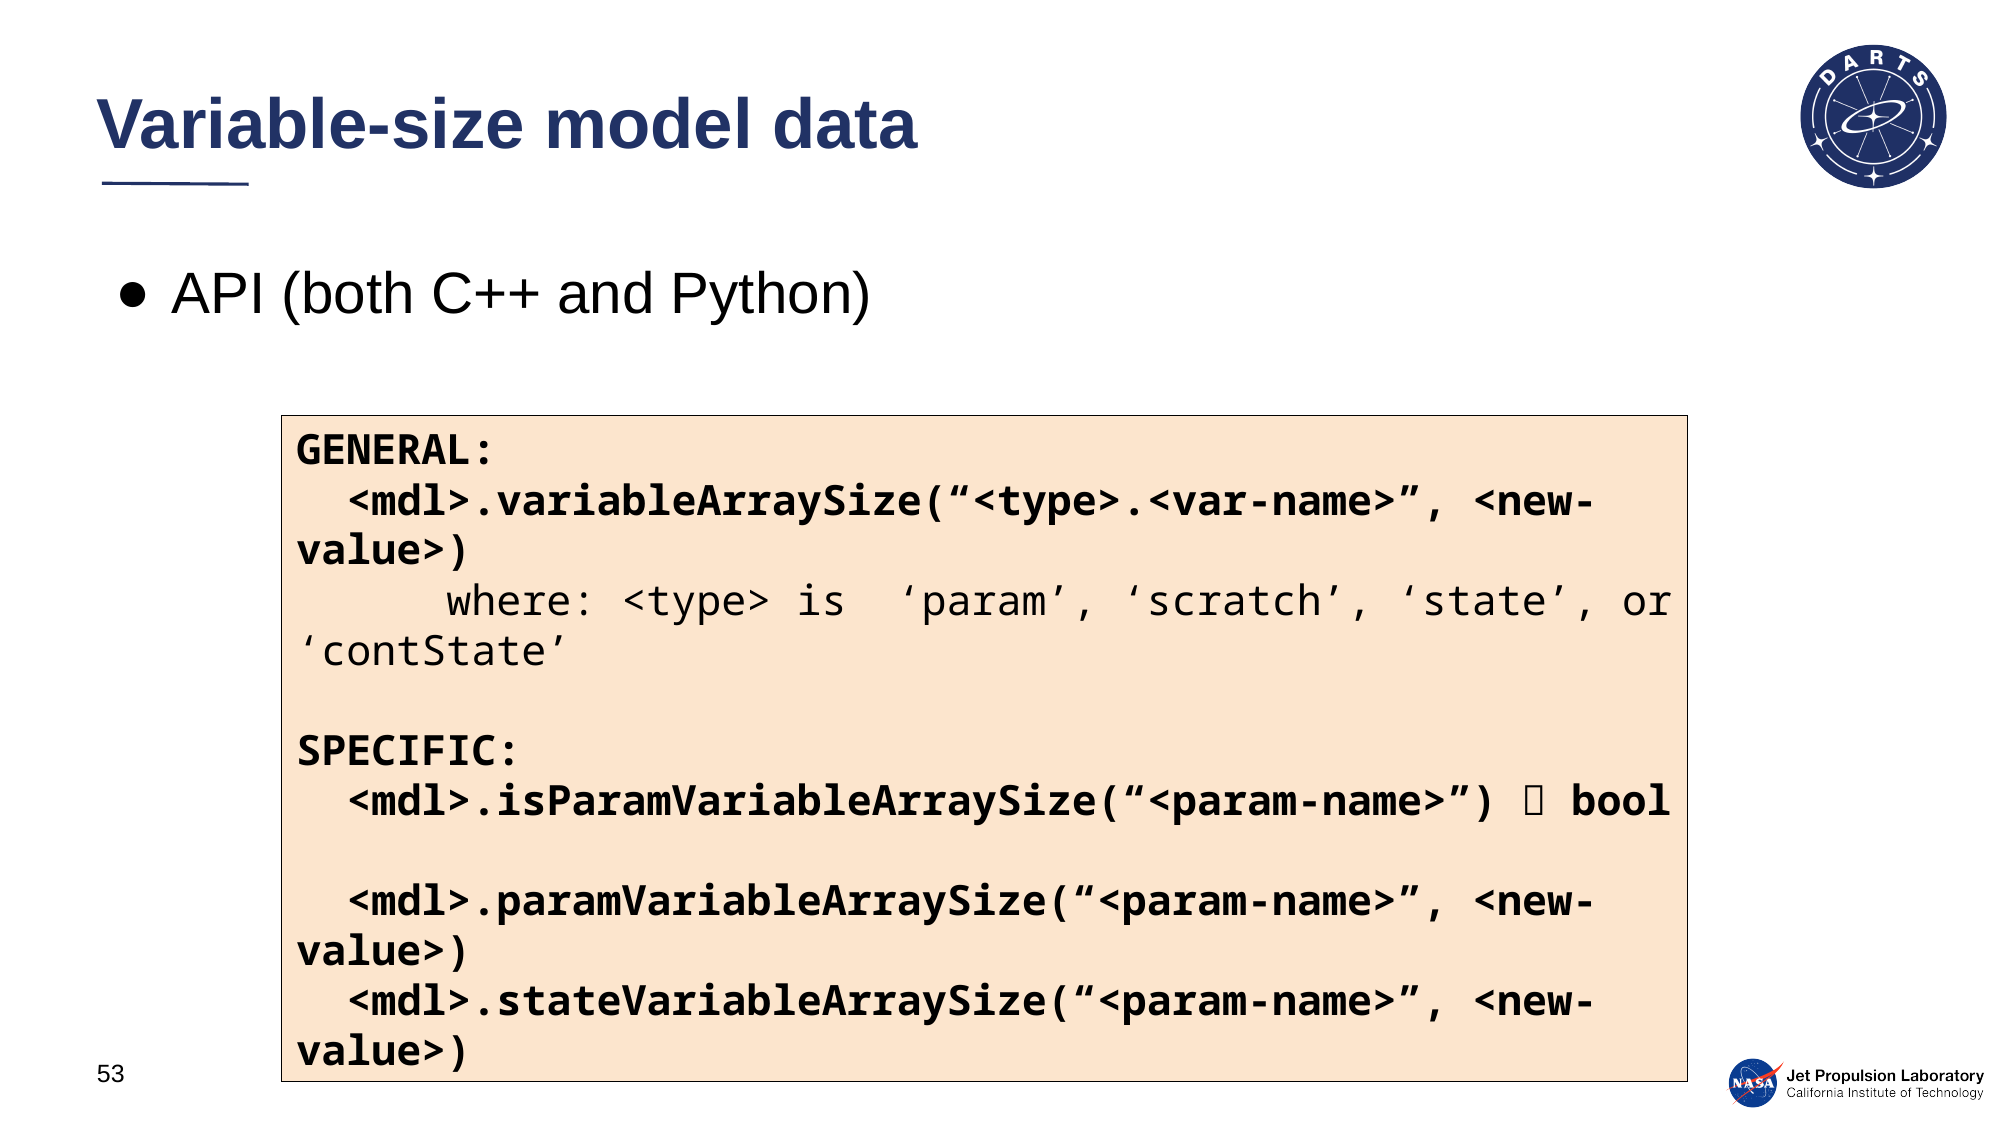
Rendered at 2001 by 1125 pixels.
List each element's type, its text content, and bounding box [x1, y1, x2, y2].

picture [1710, 1042, 2000, 1124]
text_box GENERAL: <mdl>.variableArraySize(“<type>.<var-name>”, <new-value>) where: <type> is ‘param’, ‘scratch’, ‘state’, or ‘contState’ SPECIFIC: <mdl>.isParamVariableArraySize(“<param-name>”)  bool <mdl>.paramVariableArraySize(“<param-name>”, <new-value>) <mdl>.stateVariableArraySize(“<param-name>”, <new-value>) [281, 415, 1688, 1082]
slide_number 53 [81, 1042, 532, 1103]
title Variable-size model data [81, 68, 1750, 184]
picture [1796, 41, 1951, 192]
list API (both C++ and Python) [81, 255, 1919, 971]
